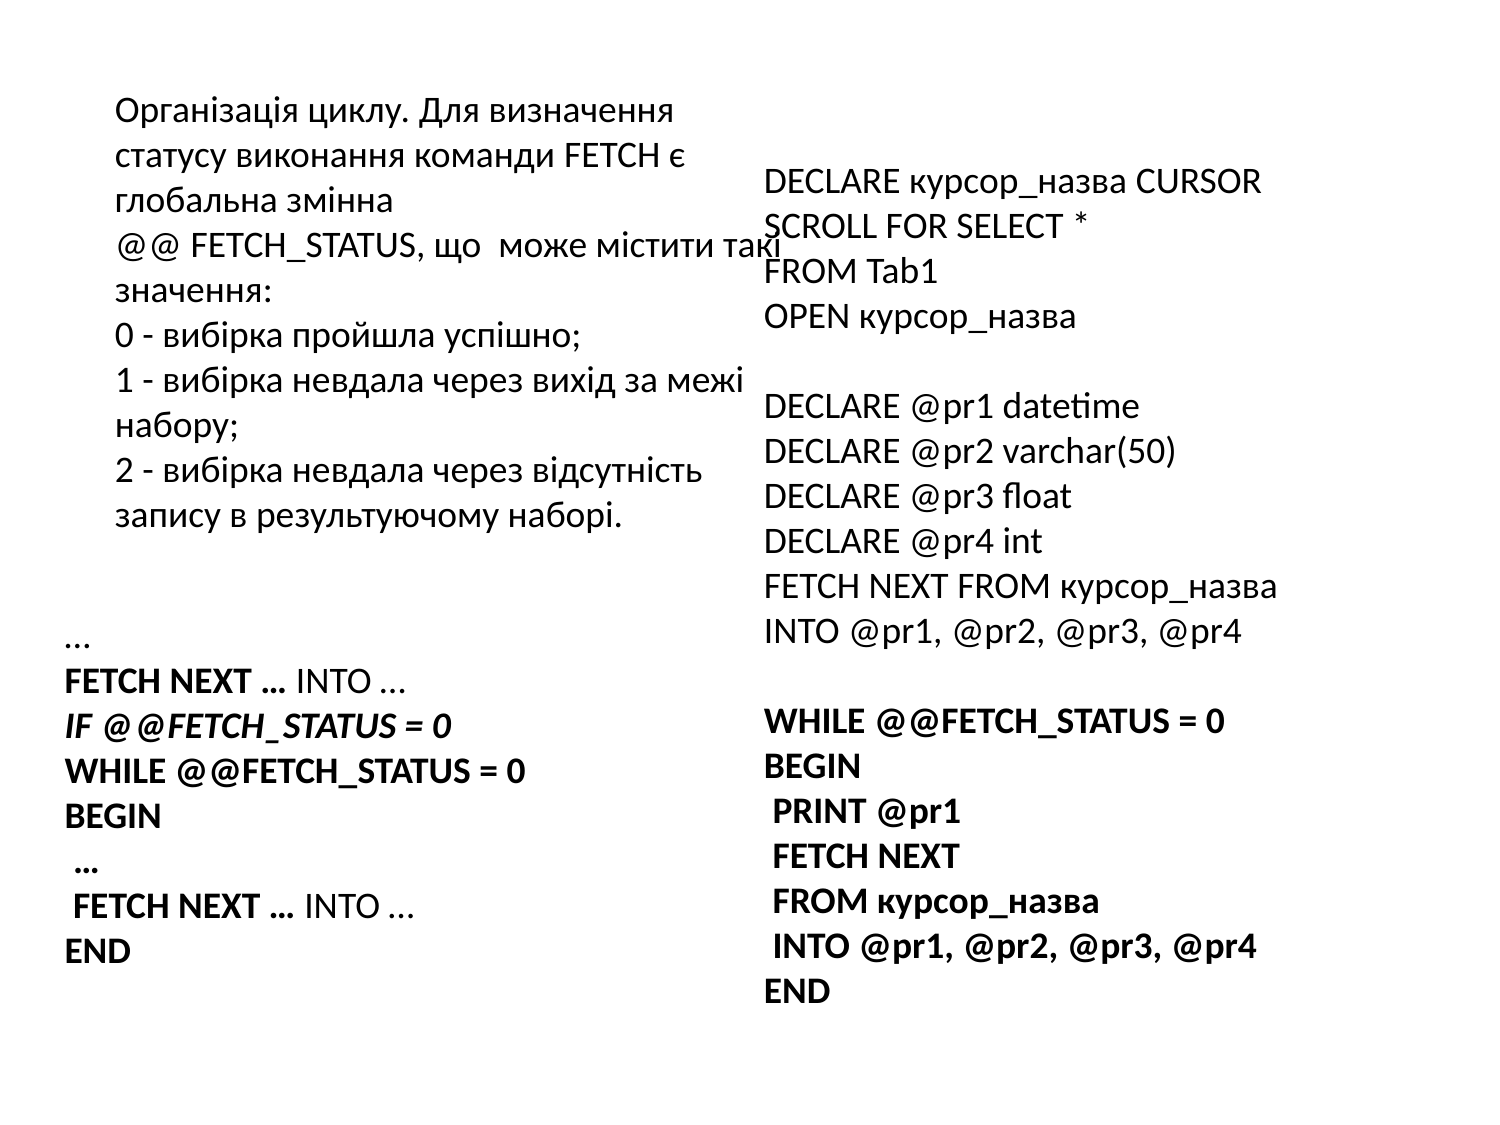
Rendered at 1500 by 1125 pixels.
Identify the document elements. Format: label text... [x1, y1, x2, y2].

text_box … FETCH NEXT … INTO … IF @@FETCH_STATUS = 0 WHILE @@FETCH_STATUS = 0 BEGIN … FETCH NEXT … INTO … END [49, 603, 800, 979]
text_box Організація циклу. Для визначення статусу виконання команди FETCH є глобальна змінна @@ FETCH_STATUS, що може містити такі значення: 0 - вибірка пройшла успішно; 1 - вибірка невдала через вихід за межі набору; 2 - вибірка невдала через відсутність запису в результуючому наборі. [100, 78, 798, 543]
text_box DECLARE курсор_назва CURSOR SCROLL FOR SELECT * FROM Tab1 OPEN курсор_назва DECLARE @pr1 datetime DECLARE @pr2 varchar(50) DECLARE @pr3 float DECLARE @pr4 int FETCH NEXT FROM курсор_назва INTO @pr1, @pr2, @pr3, @pr4 WHILE @@FETCH_STATUS = 0 BEGIN PRINT @pr1 FETCH NEXT FROM курсор_назва INTO @pr1, @pr2, @pr3, @pr4 END [749, 148, 1500, 1019]
